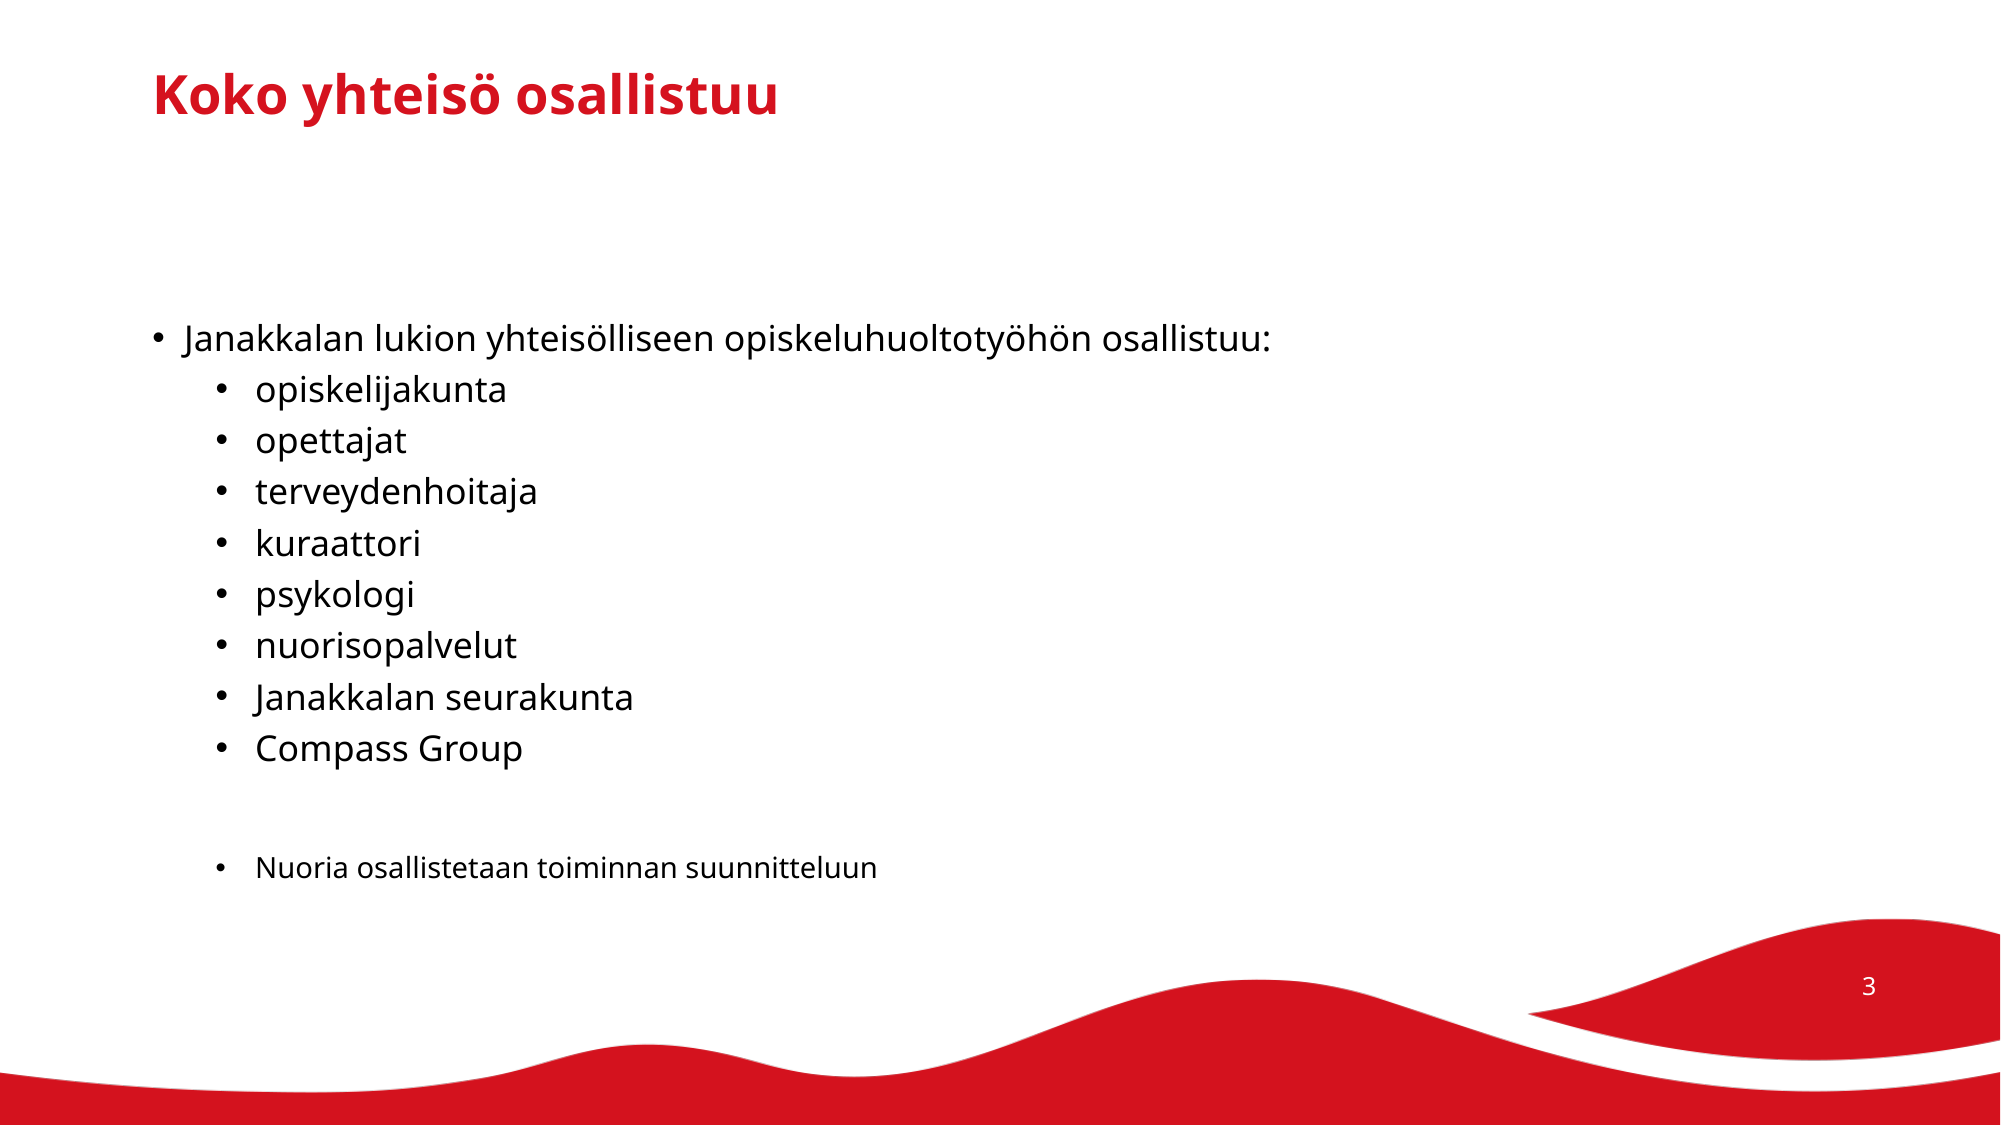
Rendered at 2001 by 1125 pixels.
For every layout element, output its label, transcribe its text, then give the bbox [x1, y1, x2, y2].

slide_number 3 [1789, 957, 1892, 1018]
list Janakkalan lukion yhteisölliseen opiskeluhuoltotyöhön osallistuu: opiskelijakunta opettajat terveydenhoitaja kuraattori psykologi nuorisopalvelut Janakkalan seurakunta Compass Group Nuoria osallistetaan toiminnan suunnitteluun [137, 299, 1863, 897]
title Koko yhteisö osallistuu [137, 59, 1863, 278]
picture [0, 911, 2001, 1125]
